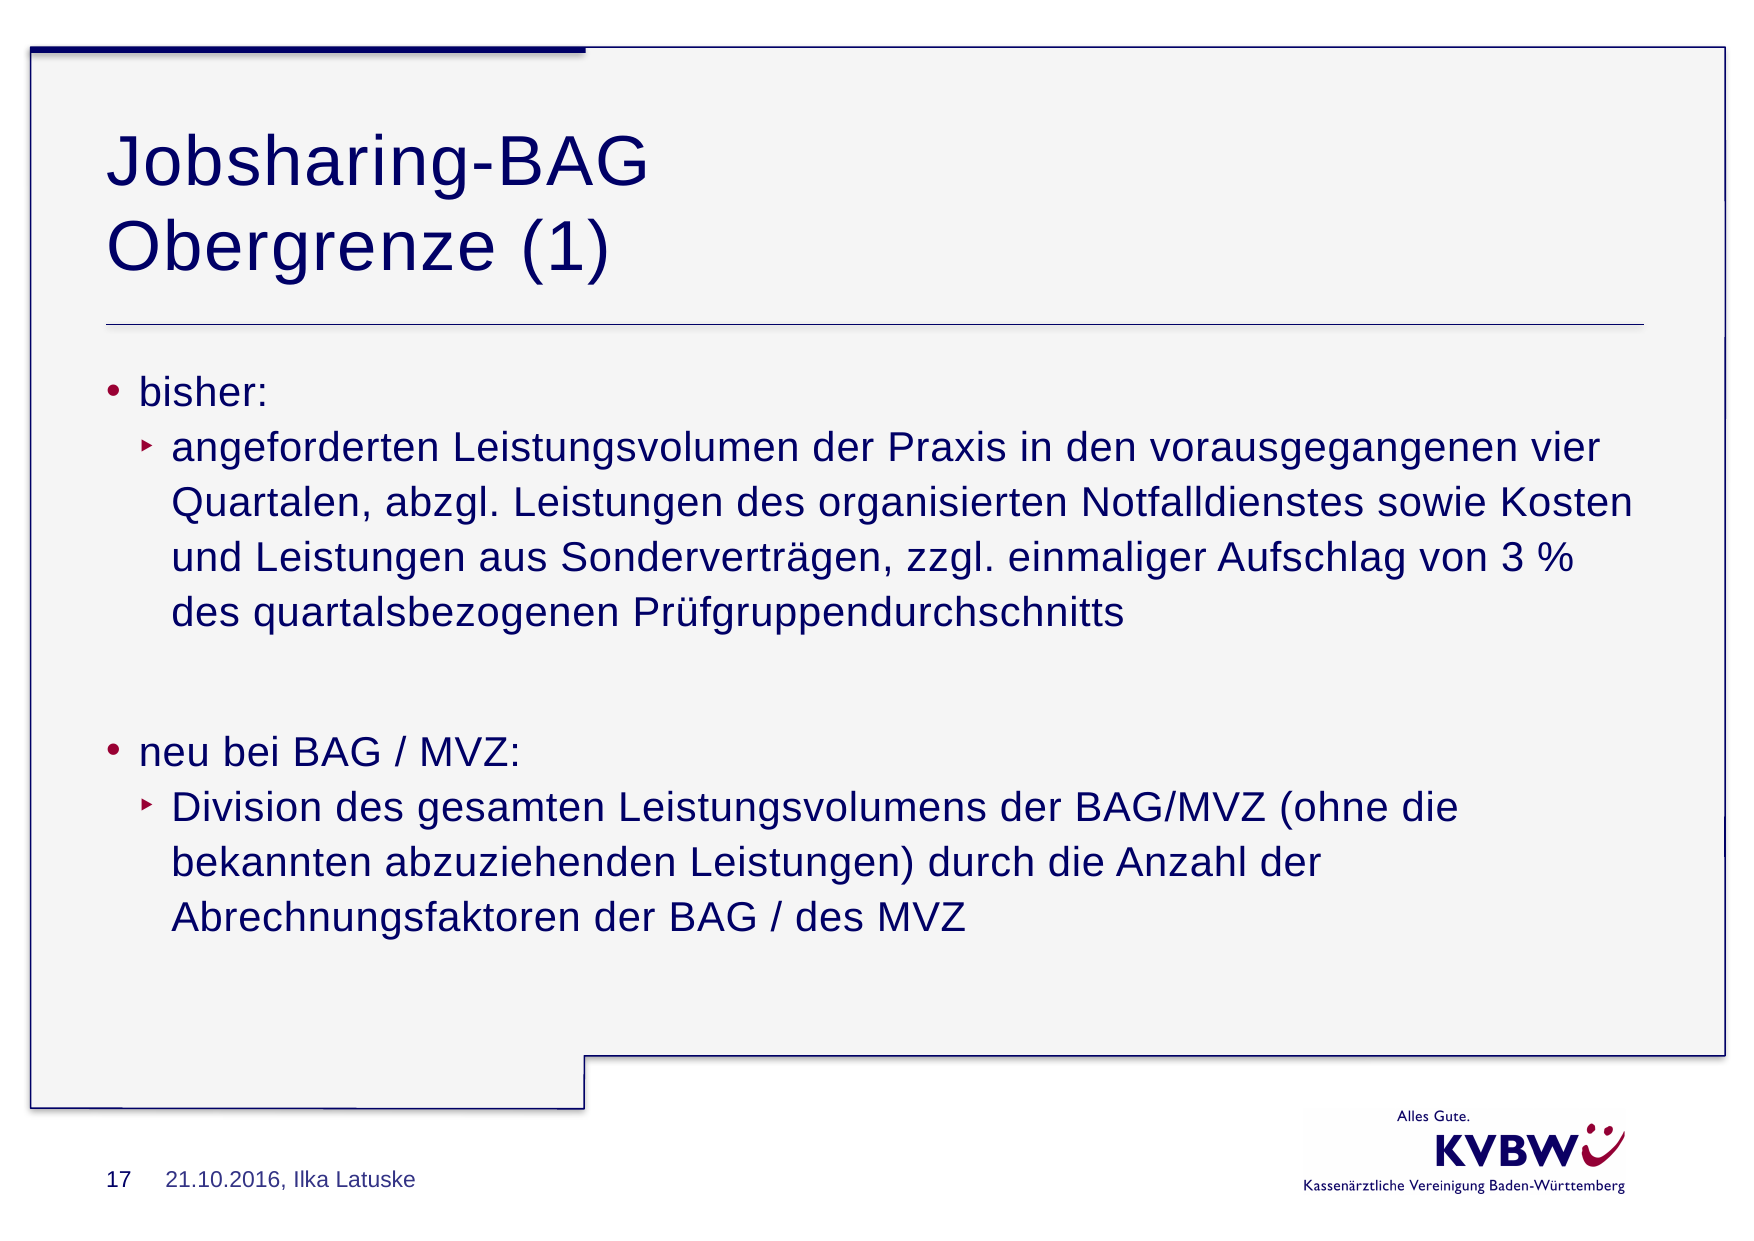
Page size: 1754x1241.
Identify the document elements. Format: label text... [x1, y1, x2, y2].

footer 21.10.2016, Ilka Latuske [166, 1165, 1052, 1201]
list bisher: angeforderten Leistungsvolumen der Praxis in den vorausgegangenen vier Quartalen, abzgl. Leistungen des organisierten Notfalldienstes sowie Kosten und Leistungen aus Sonderverträgen, zzgl. einmaliger Aufschlag von 3 % des quartalsbezogenen Prüfgruppendurchschnitts neu bei BAG / MVZ: Division des gesamten Leistungsvolumens der BAG/MVZ (ohne die bekannten abzuziehenden Leistungen) durch die Anzahl der Abrechnungsfaktoren der BAG / des MVZ [106, 360, 1645, 1010]
title Jobsharing-BAG Obergrenze (1) [106, 100, 1645, 285]
picture [1303, 1108, 1626, 1195]
slide_number 17 [106, 1165, 166, 1201]
